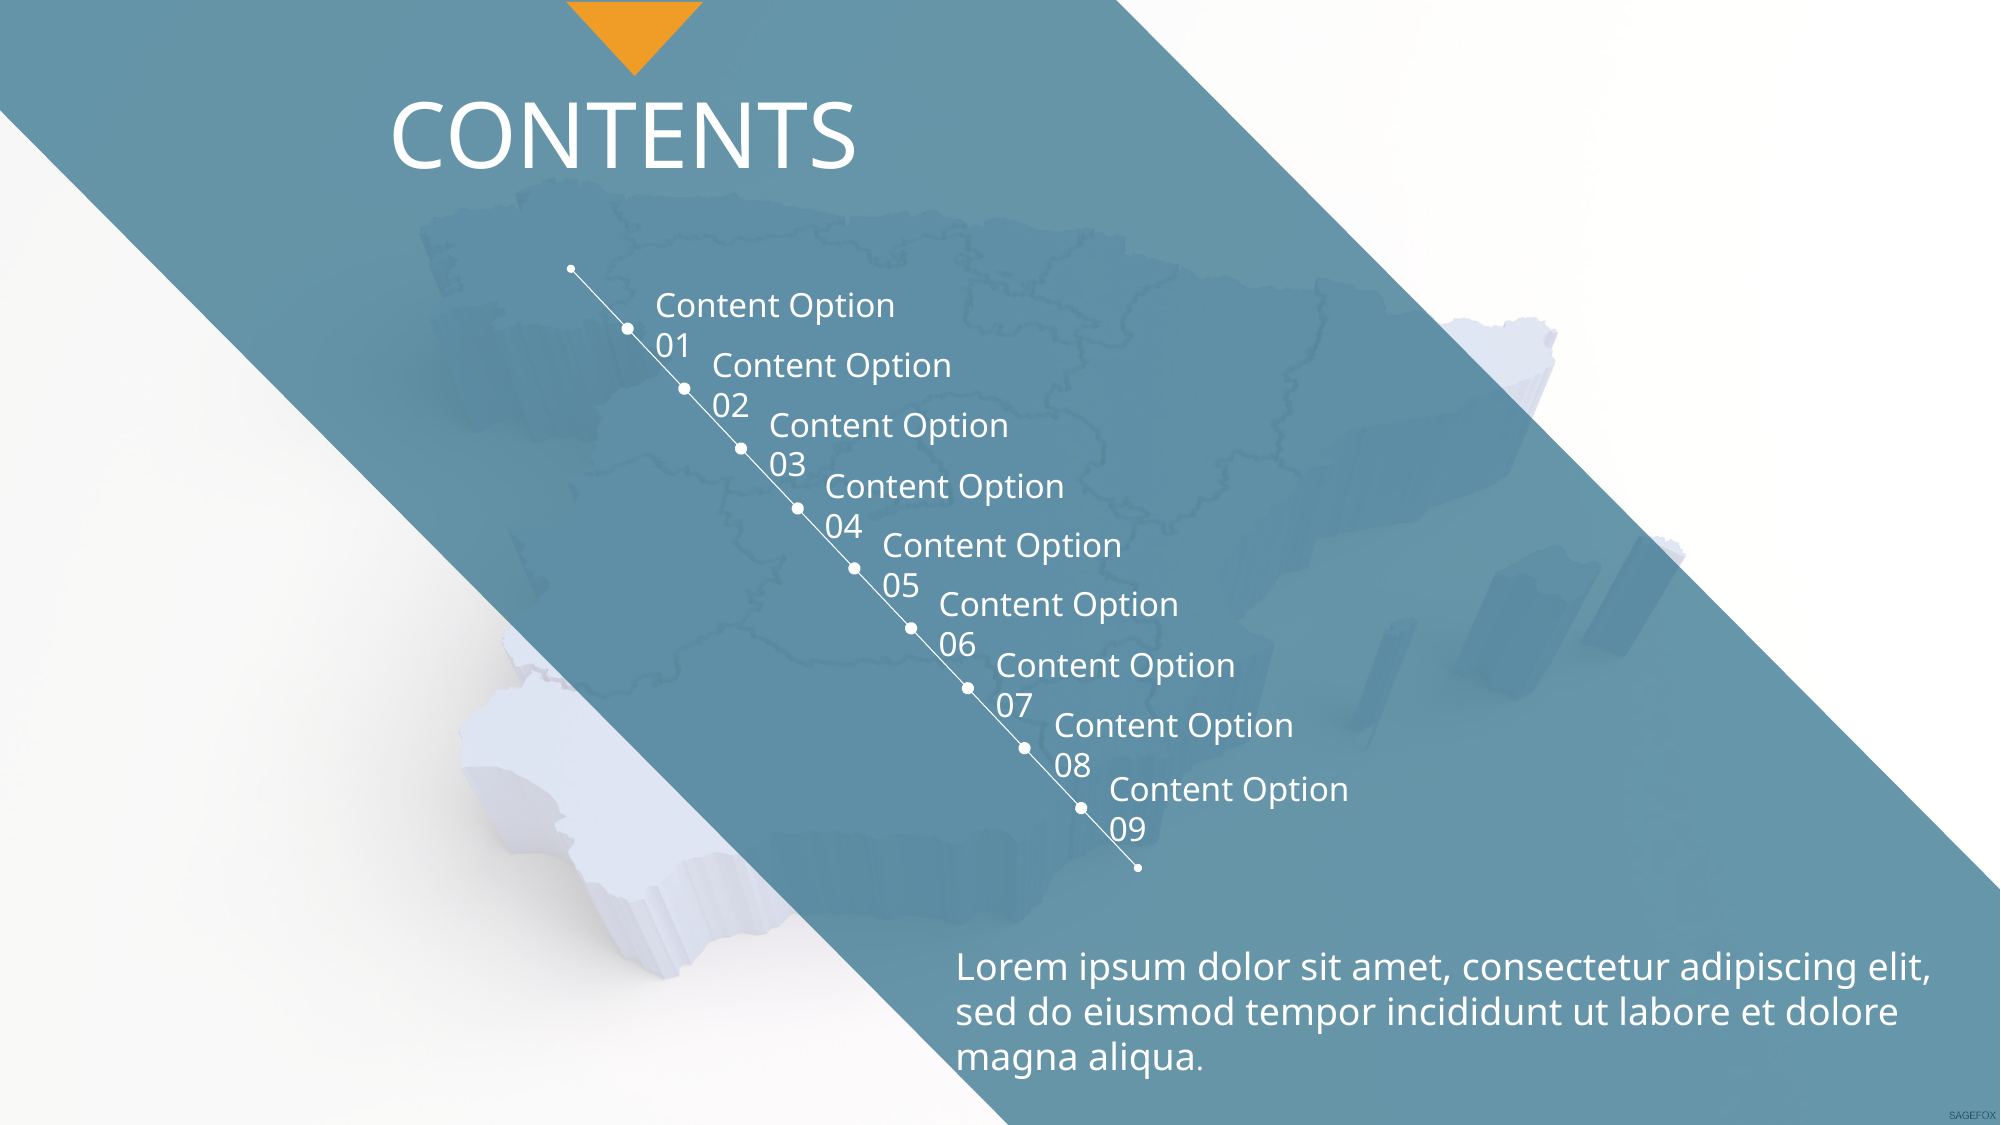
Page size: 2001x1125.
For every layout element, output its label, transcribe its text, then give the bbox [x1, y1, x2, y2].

text_box [967, 1085, 2000, 1125]
text_box [563, 0, 706, 78]
text_box [0, 0, 2000, 1058]
text_box Content Option 09 [1093, 761, 1394, 856]
text_box Content Option 02 [697, 336, 998, 432]
text_box Content Option 07 [980, 636, 1281, 732]
text_box Content Option 08 [1038, 696, 1339, 792]
text_box Content Option 04 [809, 458, 1110, 553]
text_box Content Option 01 [640, 277, 941, 372]
text_box Content Option 03 [753, 396, 1054, 491]
text_box Lorem ipsum dolor sit amet, consectetur adipiscing elit, sed do eiusmod tempor incididunt ut labore et dolore magna aliqua. [940, 935, 2000, 1085]
text_box Content Option 05 [867, 517, 1168, 612]
text_box Content Option 06 [924, 576, 1224, 671]
text_box CONTENTS [324, 69, 924, 194]
